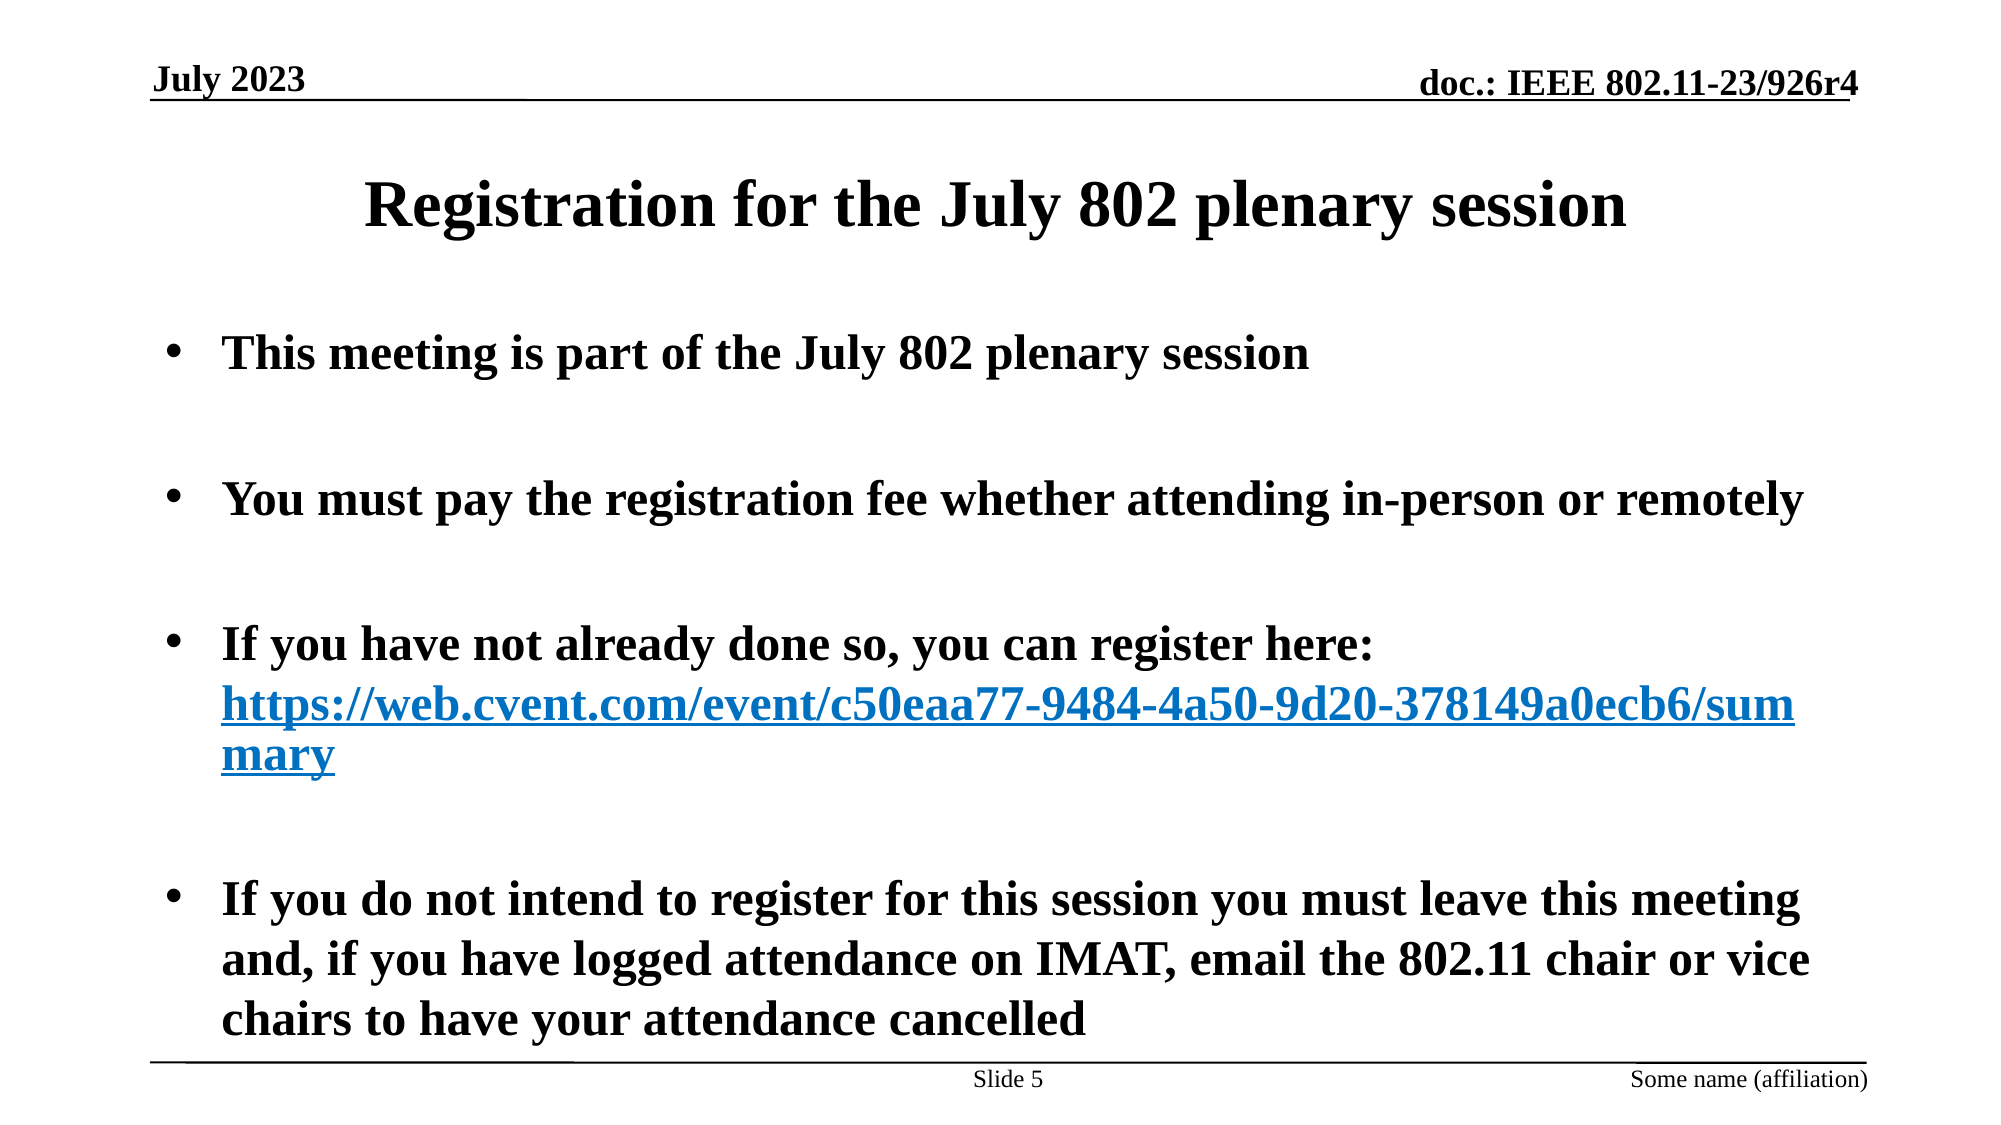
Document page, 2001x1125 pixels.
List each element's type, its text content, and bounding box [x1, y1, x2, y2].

slide_number Slide 5 [950, 1061, 1067, 1123]
footer Some name (affiliation) [1171, 1061, 1869, 1093]
title Registration for the July 802 plenary session [124, 112, 1869, 288]
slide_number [152, 54, 563, 100]
list This meeting is part of the July 802 plenary session You must pay the registration fee whether attending in-person or remotely If you have not already done so, you can register here: https://web.cvent.com/event/c50eaa77-9484-4a50-9d20-378149a0ecb6/summary If you do not intend to register for this session you must leave this meeting and, if you have logged attendance on IMAT, email the 802.11 chair or vice chairs to have your attendance cancelled [149, 312, 1850, 1063]
